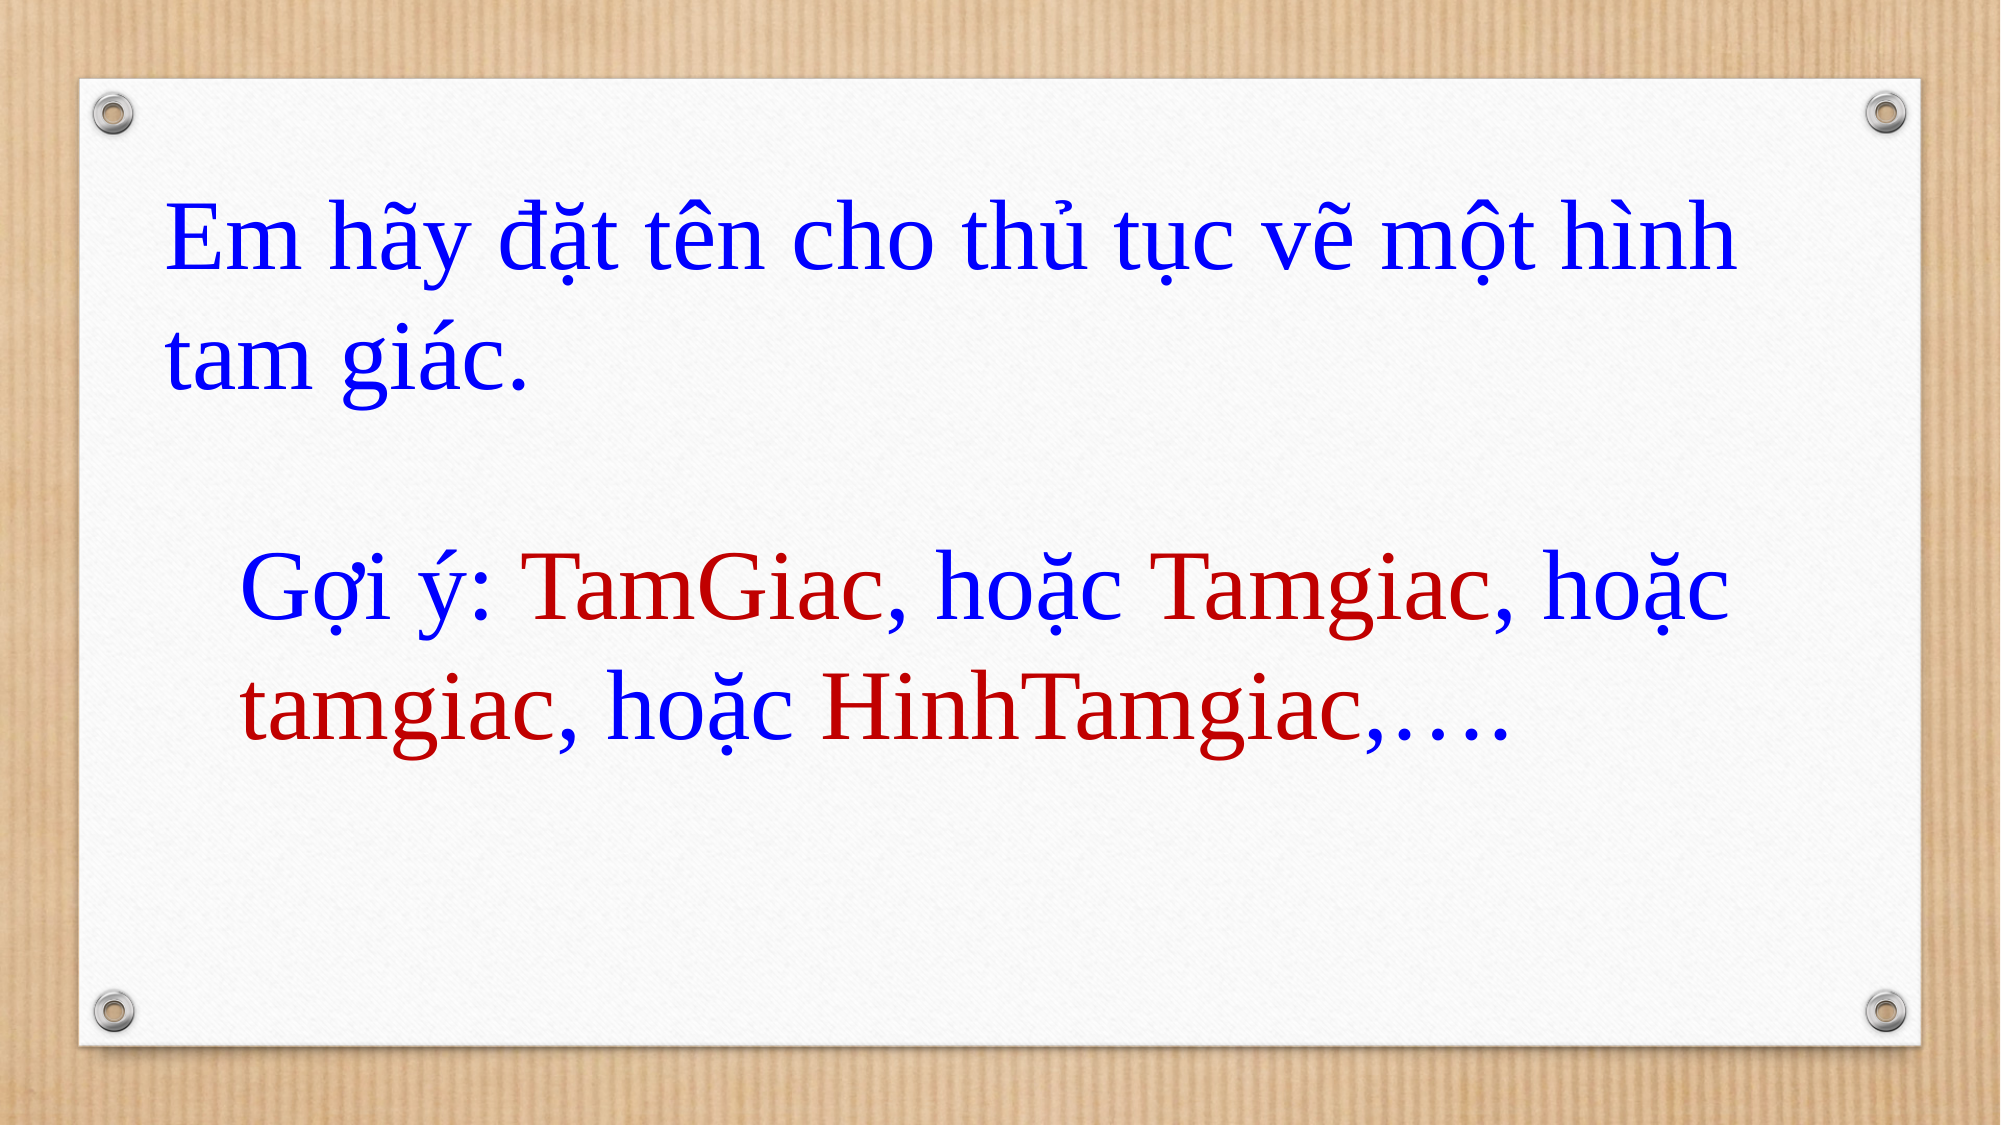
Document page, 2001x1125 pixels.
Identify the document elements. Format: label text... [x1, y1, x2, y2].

text_box Gợi ý: TamGiac, hoặc Tamgiac, hoặc tamgiac, hoặc HinhTamgiac,…. [224, 512, 1888, 768]
picture [0, 0, 2001, 1125]
text_box Em hãy đặt tên cho thủ tục vẽ một hình tam giác. [149, 162, 1888, 418]
